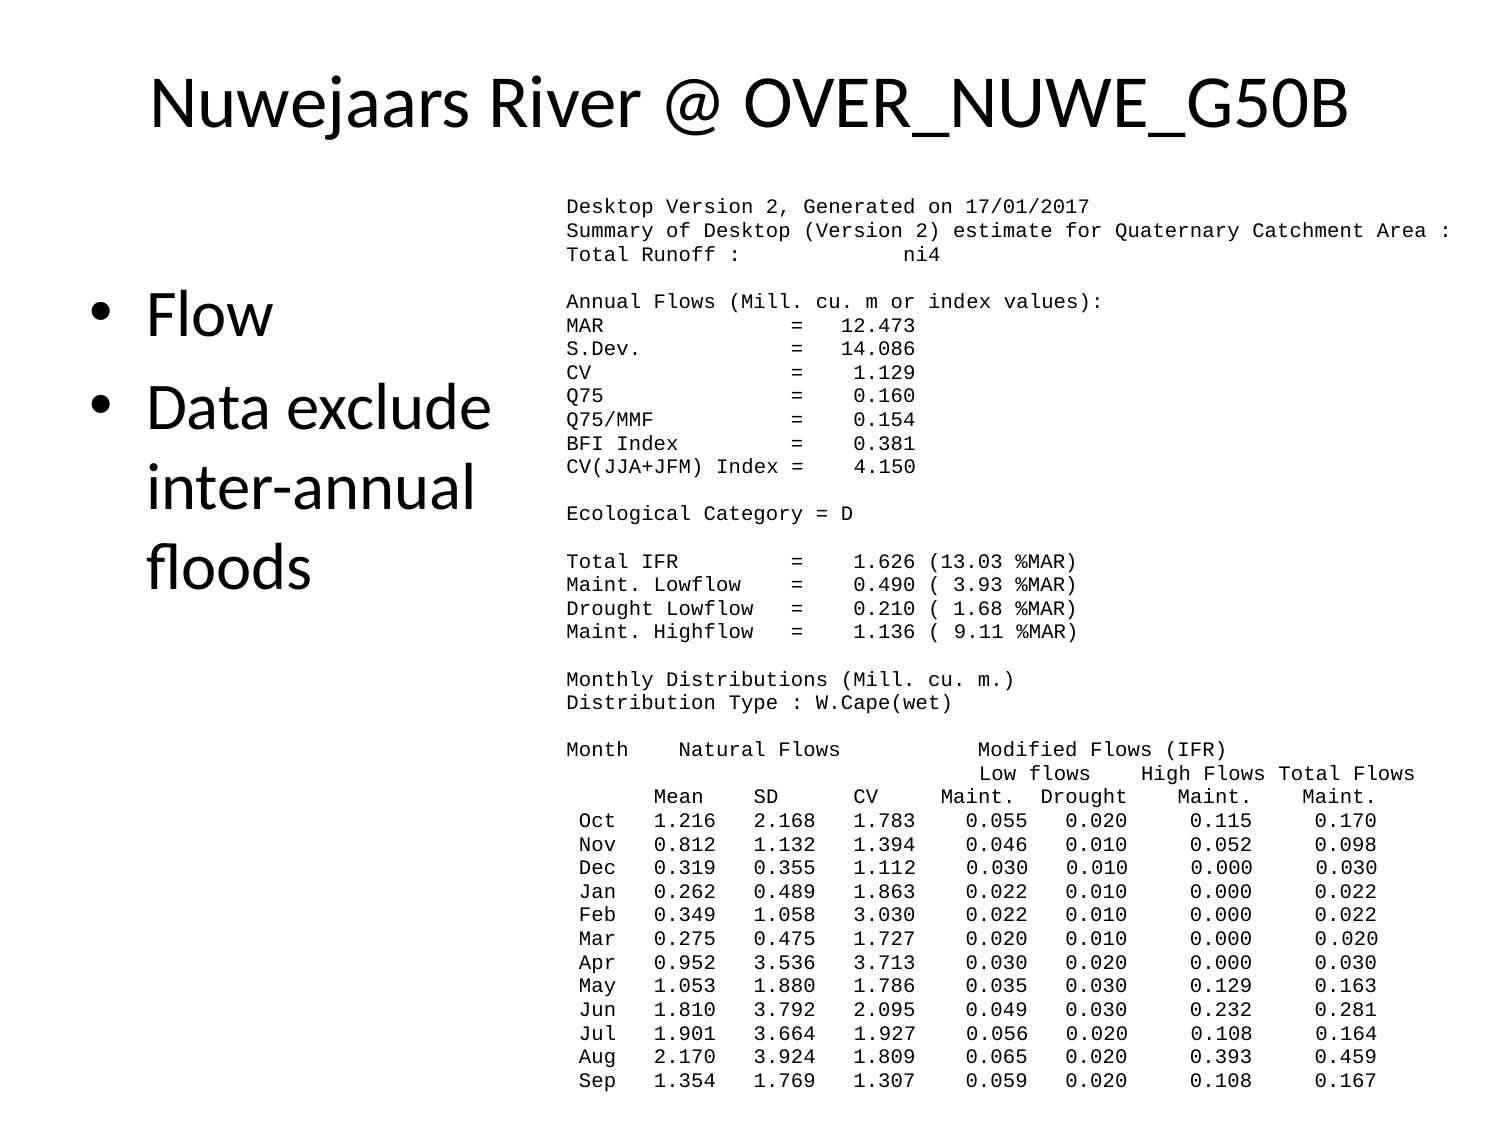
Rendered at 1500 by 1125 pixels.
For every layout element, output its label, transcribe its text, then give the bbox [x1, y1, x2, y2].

picture [466, 196, 1482, 1118]
title Nuwejaars River @ OVER_NUWE_G50B [75, 45, 1425, 233]
list Flow Data exclude inter-annual floods [75, 262, 461, 1005]
